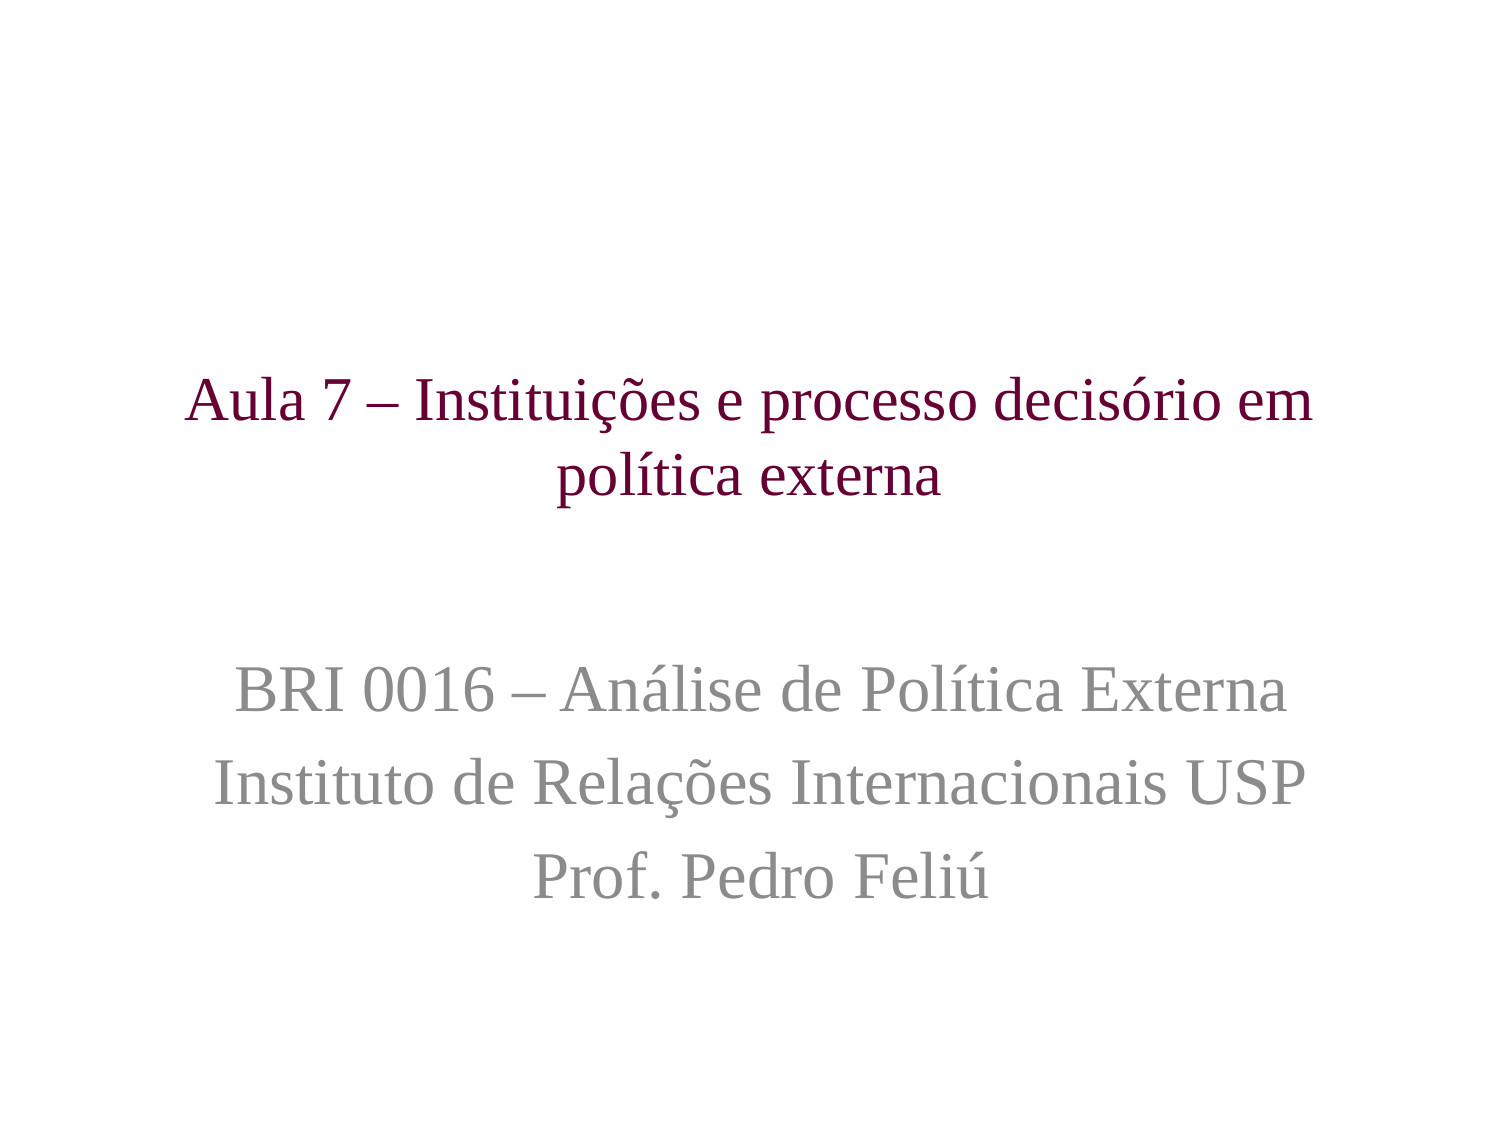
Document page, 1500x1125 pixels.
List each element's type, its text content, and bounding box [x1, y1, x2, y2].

title Aula 7 – Instituições e processo decisório em política externa [112, 349, 1388, 591]
subtitle BRI 0016 – Análise de Política Externa Instituto de Relações Internacionais USP Prof. Pedro Feliú [159, 637, 1365, 925]
